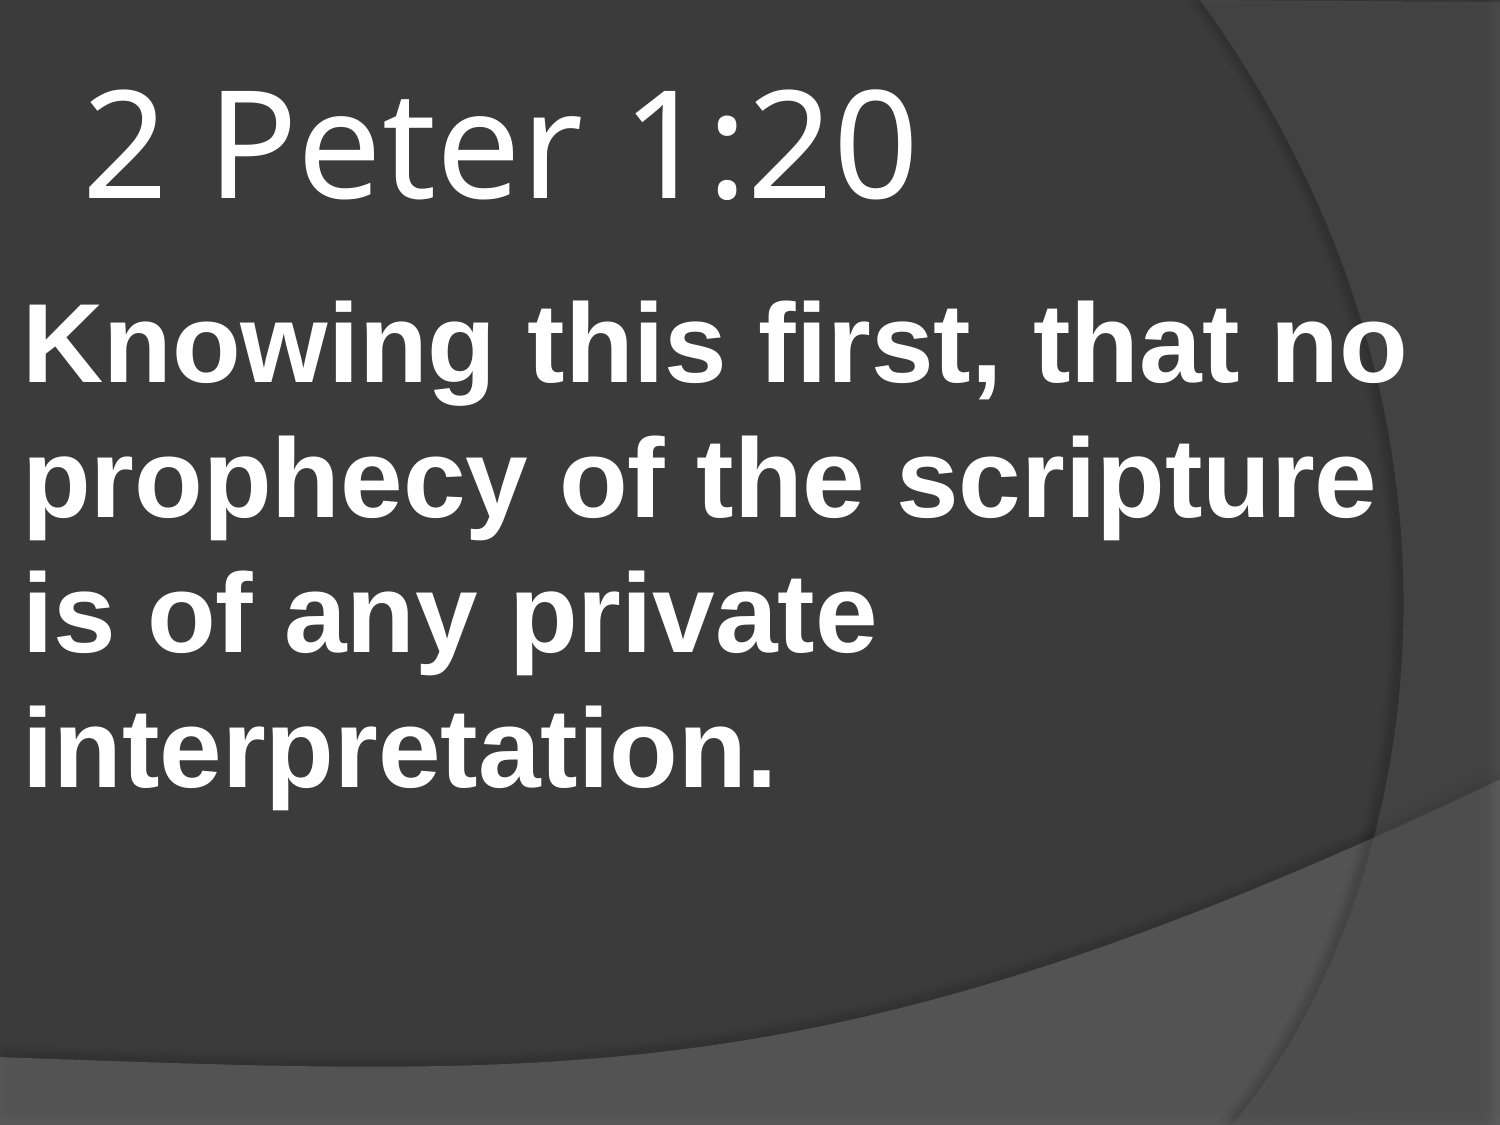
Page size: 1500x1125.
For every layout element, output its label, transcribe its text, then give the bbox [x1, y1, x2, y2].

list Knowing this first, that no prophecy of the scripture is of any private interpretation. [1, 262, 1488, 1113]
title 2 Peter 1:20 [75, 45, 1300, 233]
